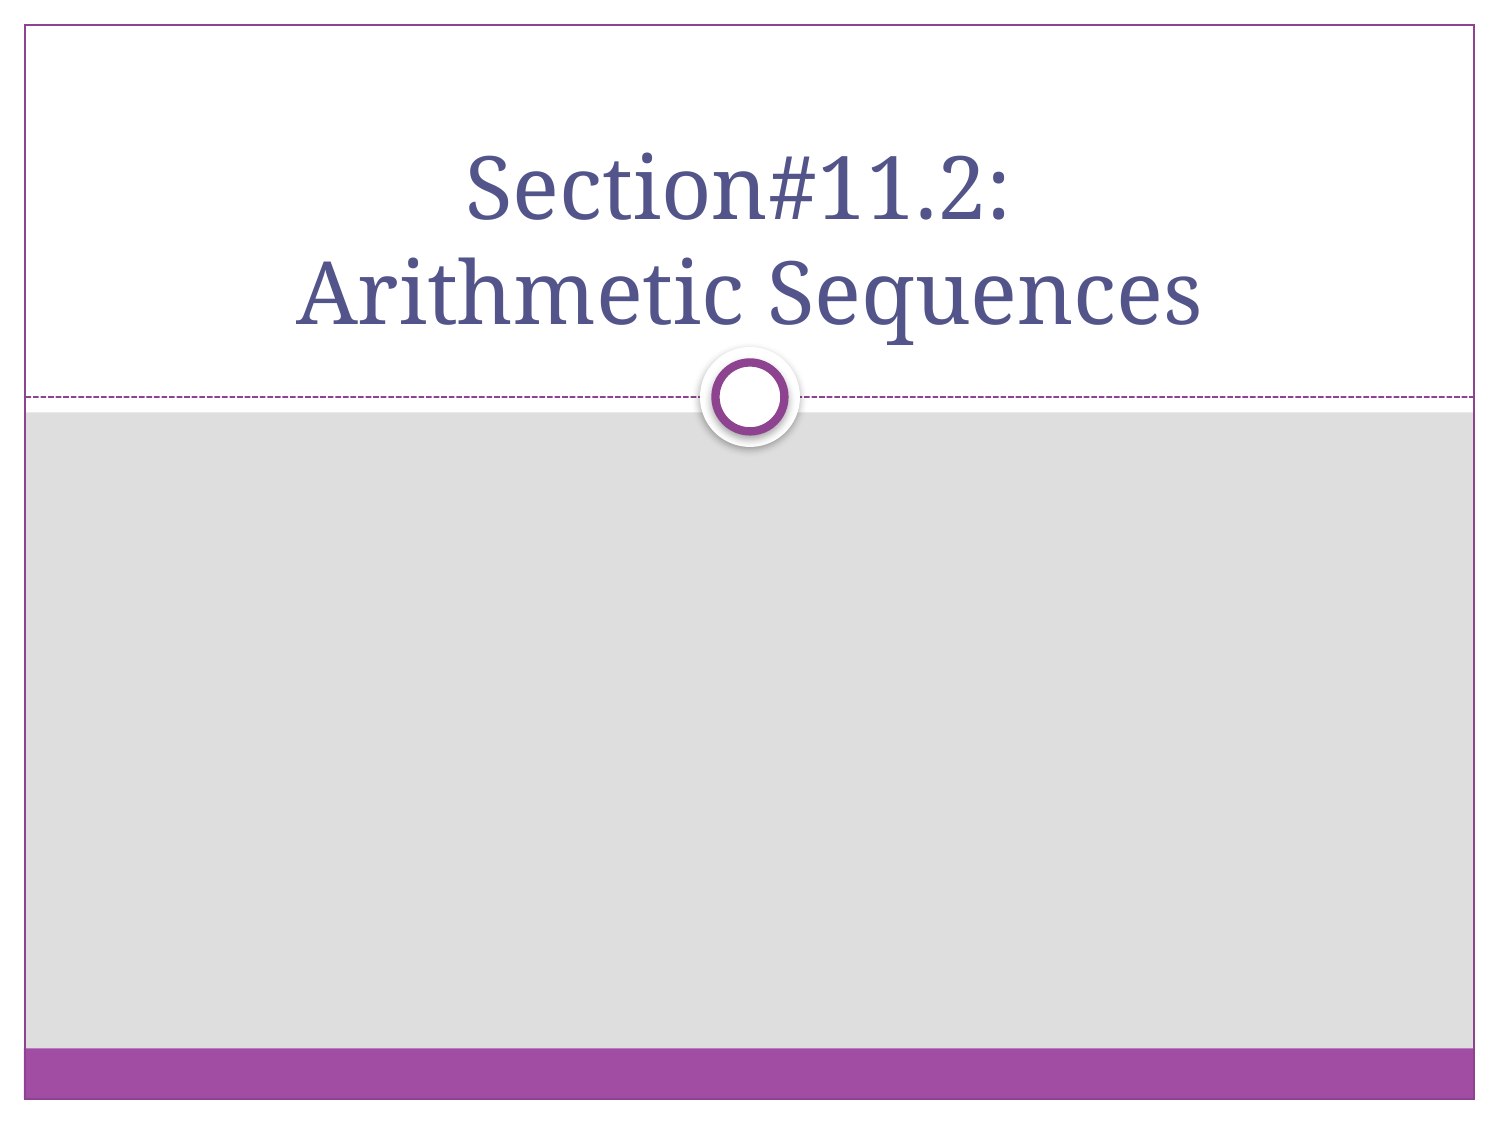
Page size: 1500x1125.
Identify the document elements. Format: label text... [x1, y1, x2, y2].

title Section#11.2: Arithmetic Sequences [112, 62, 1388, 350]
